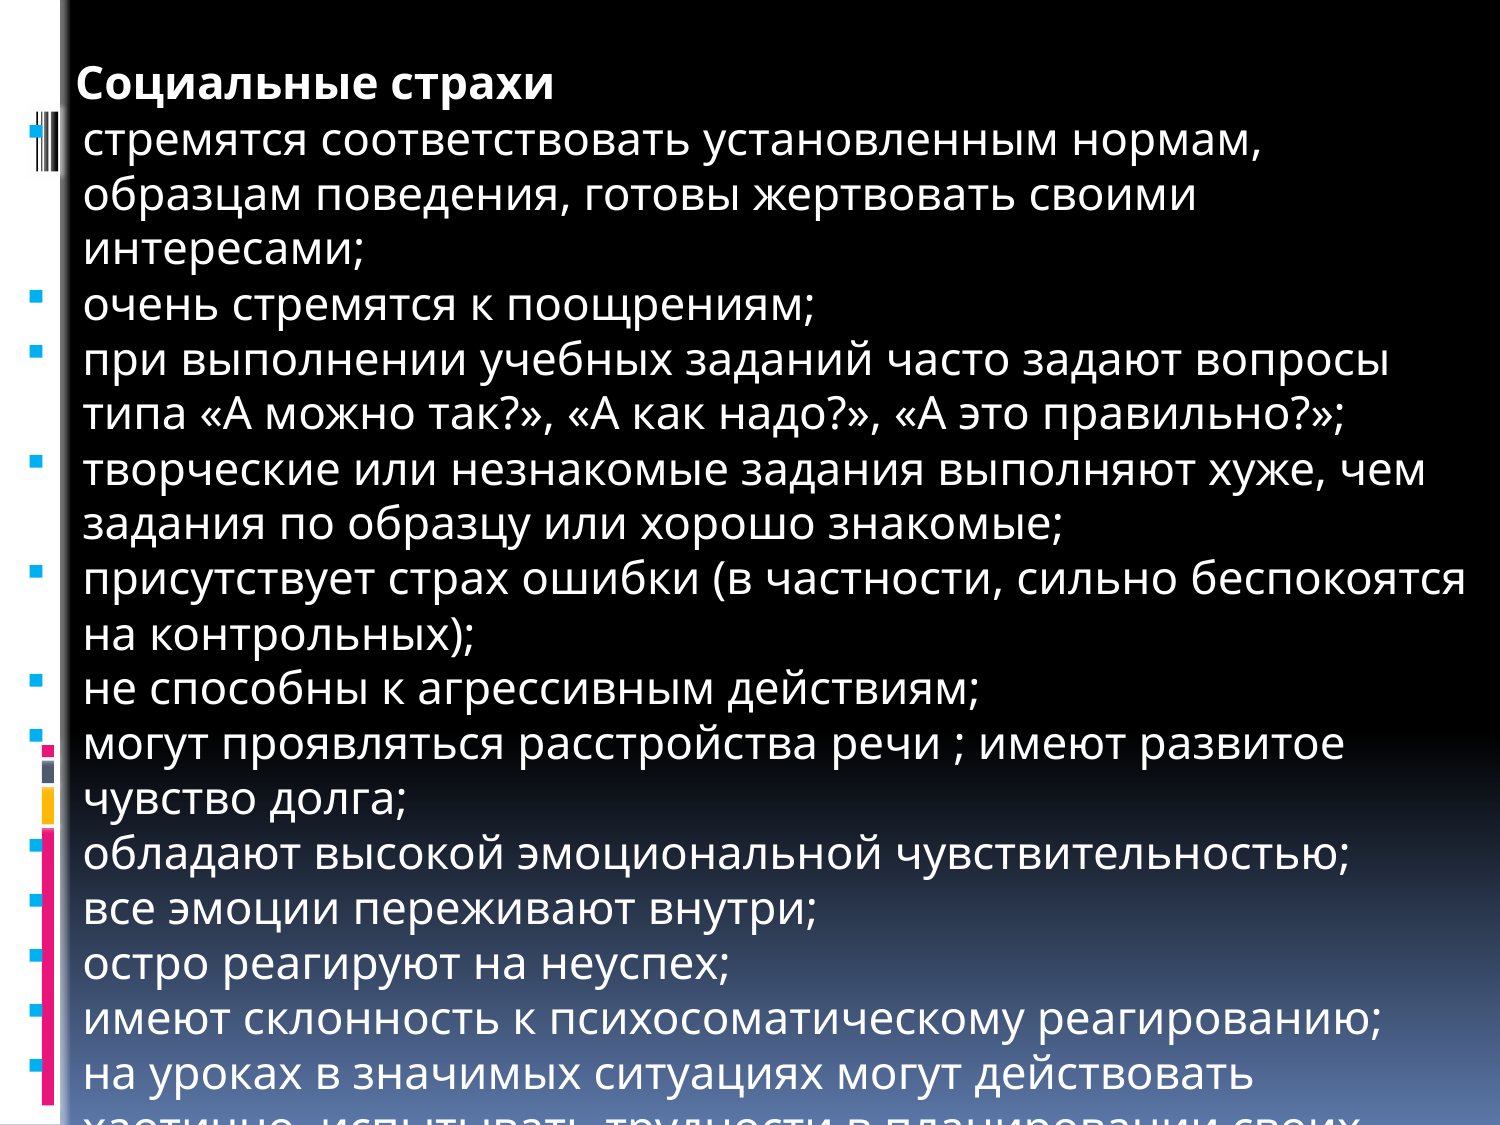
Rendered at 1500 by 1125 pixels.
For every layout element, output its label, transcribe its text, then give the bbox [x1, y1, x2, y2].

list Социальные страхи стремятся соответствовать установленным нормам, образцам поведения, готовы жертвовать своими интересами; очень стремятся к поощрениям; при выполнении учебных заданий часто задают вопросы типа «А можно так?», «А как надо?», «А это правильно?»; творческие или незнакомые задания выполняют хуже, чем задания по образцу или хорошо знакомые; присутствует страх ошибки (в частности, сильно беспокоятся на контрольных); не способны к агрессивным действиям; могут проявляться расстройства речи ; имеют развитое чувство долга; обладают высокой эмоциональной чувствительностью; все эмоции переживают внутри; остро реагируют на неуспех; имеют склонность к психосоматическому реагированию; на уроках в значимых ситуациях могут действовать хаотично, испытывать трудности в планировании своих действий. [0, 46, 1500, 1005]
